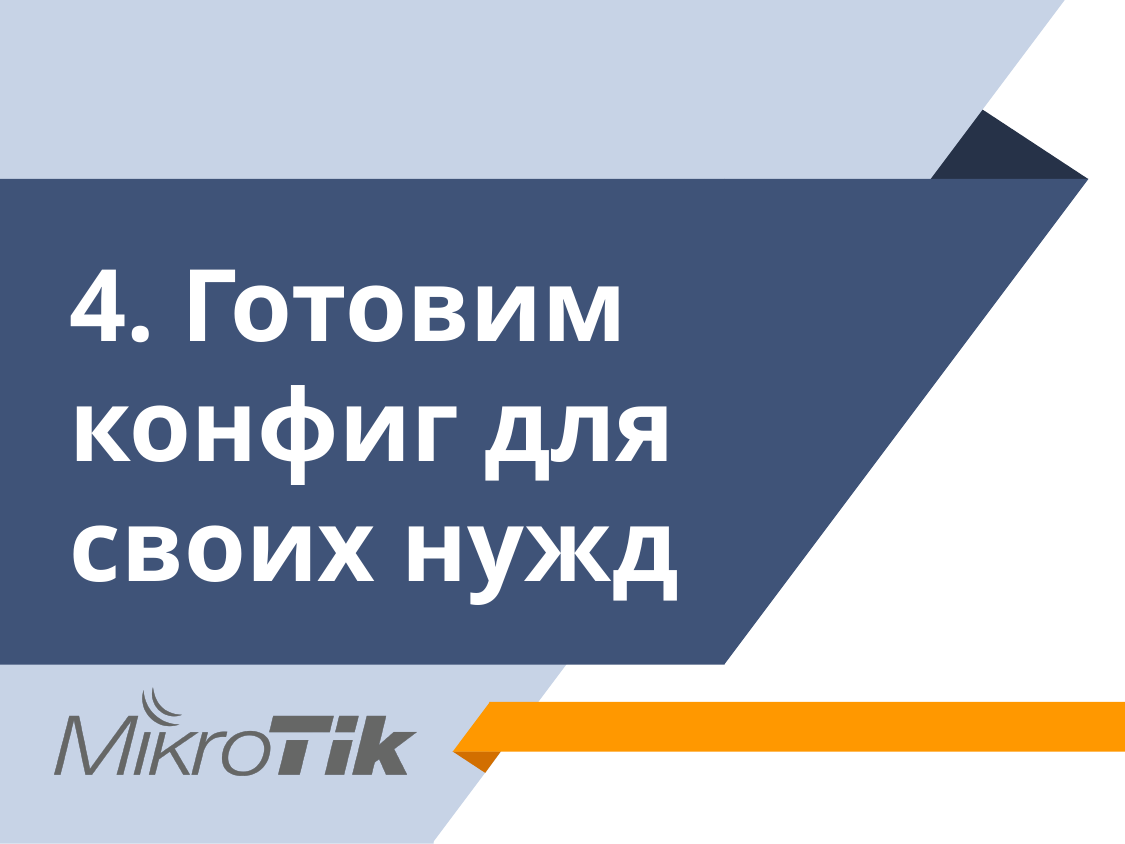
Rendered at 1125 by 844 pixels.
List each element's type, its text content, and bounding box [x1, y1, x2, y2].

picture [54, 687, 417, 777]
title 4. Готовим конфиг для своих нужд [54, 178, 936, 665]
